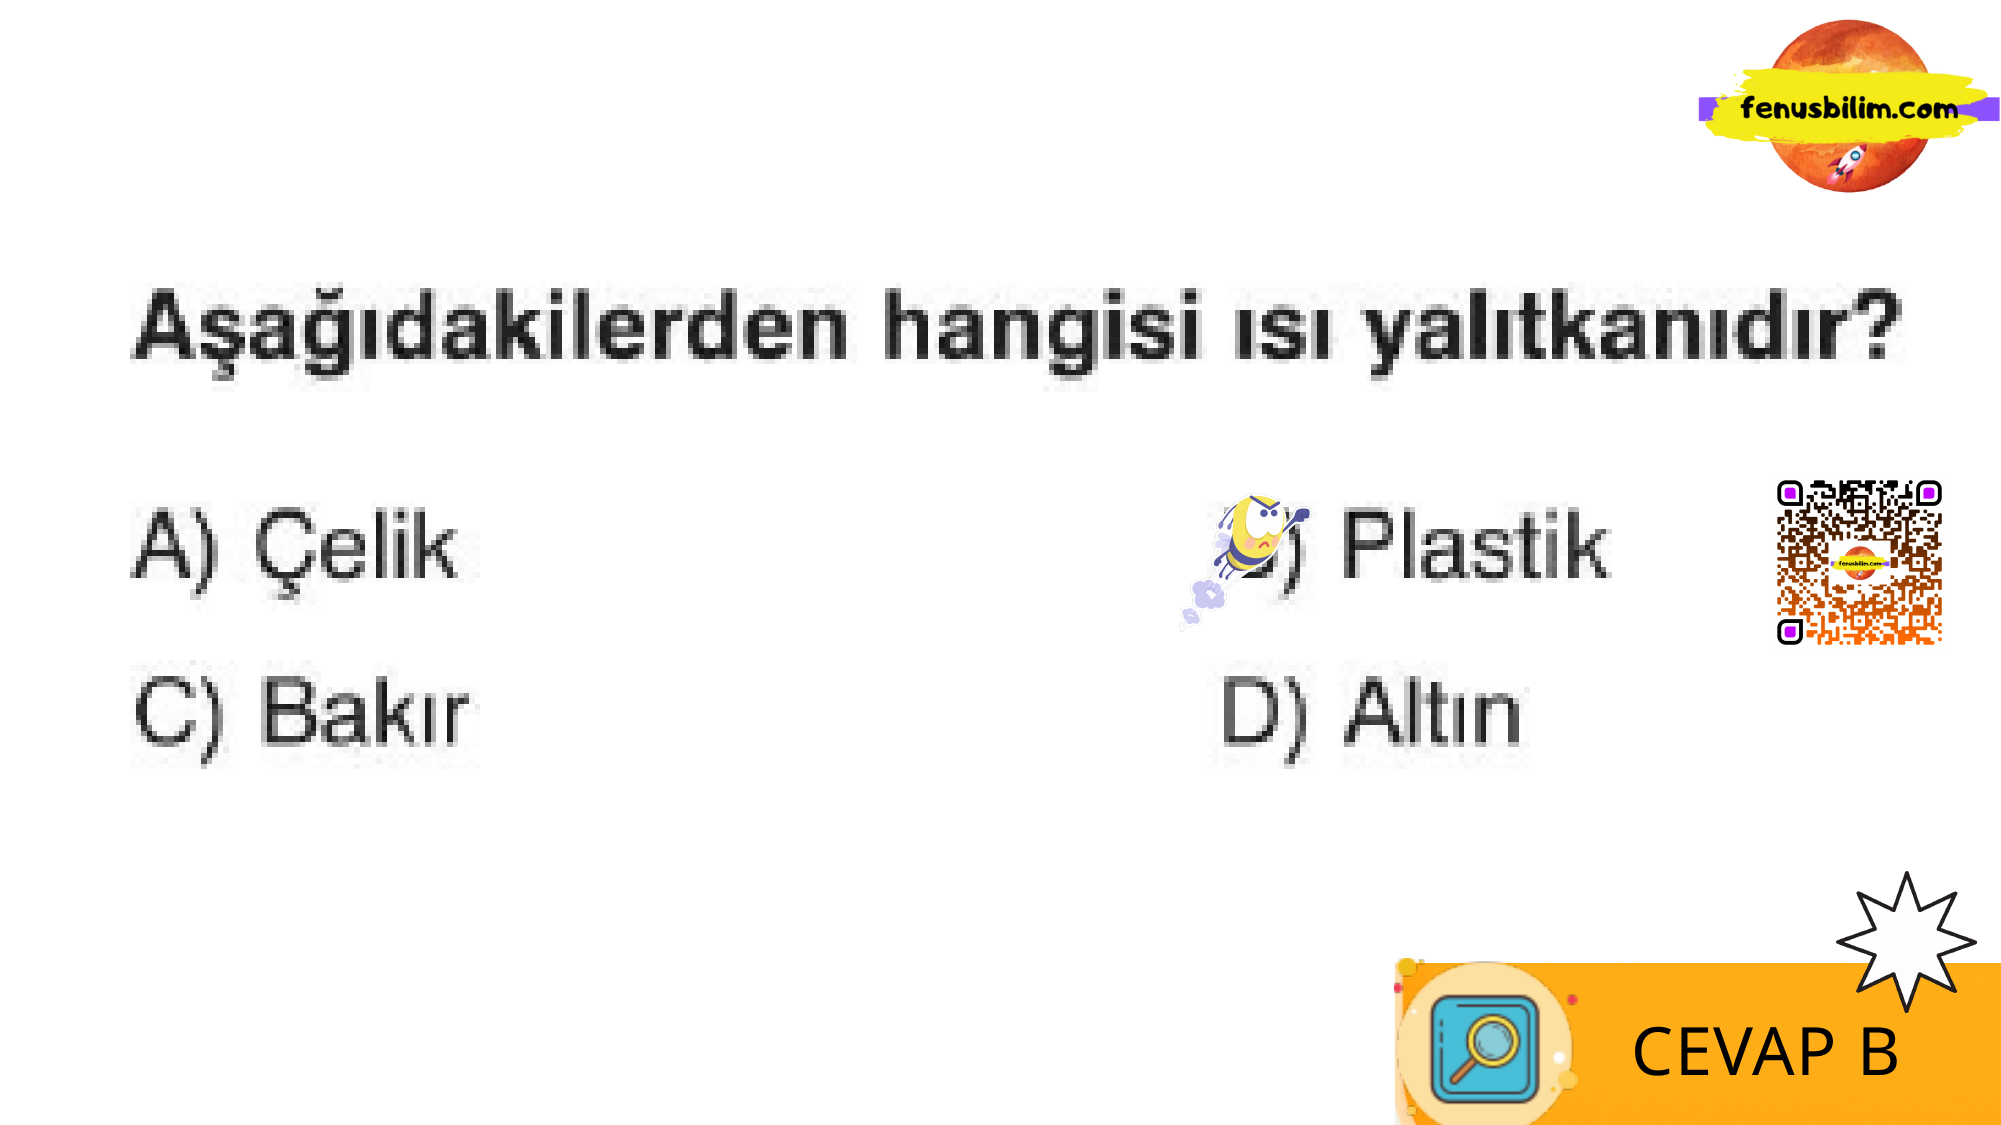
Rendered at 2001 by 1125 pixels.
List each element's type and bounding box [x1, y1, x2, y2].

picture [65, 272, 1949, 808]
picture [1696, 15, 2000, 194]
picture [1394, 871, 2001, 1125]
